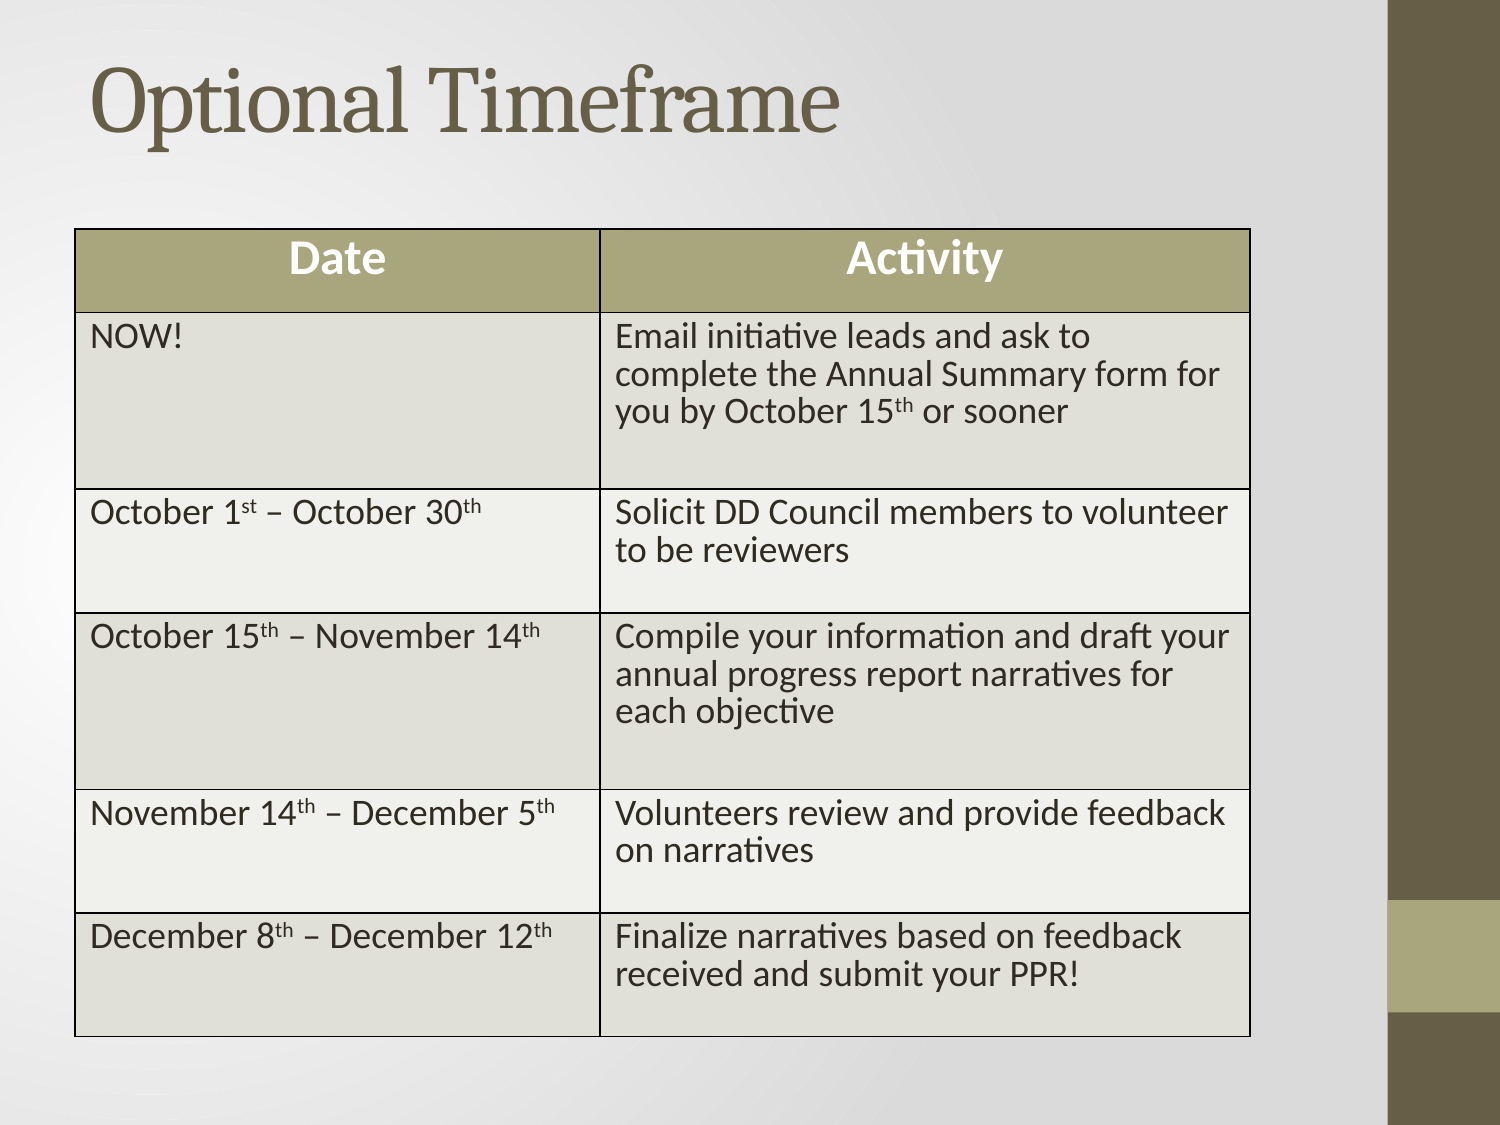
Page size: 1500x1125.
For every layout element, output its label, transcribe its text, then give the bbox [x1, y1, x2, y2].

table_cell Volunteers review and provide feedback on narratives [601, 790, 1249, 912]
table_cell December 8th – December 12th [76, 914, 599, 1036]
table_cell Email initiative leads and ask to complete the Annual Summary form for you by October 15th or sooner [601, 313, 1249, 488]
table_header Date [76, 230, 599, 312]
table_cell October 15th – November 14th [76, 614, 599, 789]
table_cell Solicit DD Council members to volunteer to be reviewers [601, 490, 1249, 612]
table_cell October 1st – October 30th [76, 490, 599, 612]
table_cell Finalize narratives based on feedback received and submit your PPR! [601, 914, 1249, 1036]
table_cell Compile your information and draft your annual progress report narratives for each objective [601, 614, 1249, 789]
table_cell November 14th – December 5th [76, 790, 599, 912]
table_header Activity [601, 230, 1249, 312]
table_cell NOW! [76, 313, 599, 488]
title Optional Timeframe [75, 0, 1325, 188]
